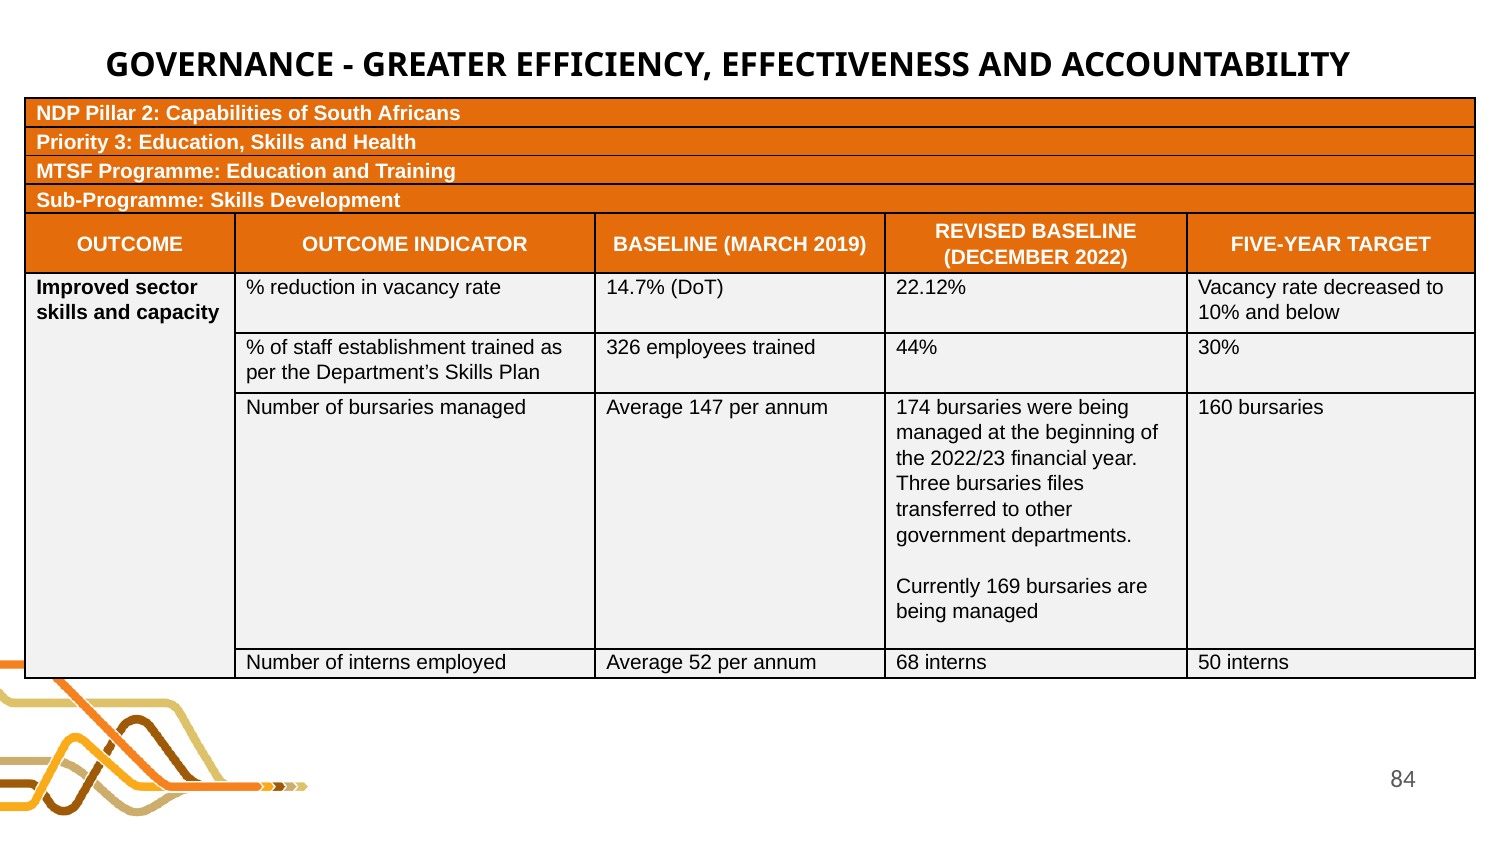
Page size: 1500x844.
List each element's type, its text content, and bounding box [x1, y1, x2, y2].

table_header NDP Pillar 2: Capabilities of South Africans [26, 99, 1474, 126]
table_cell REVISED BASELINE (DECEMBER 2022) [886, 214, 1186, 272]
table_cell 50 interns [1188, 650, 1474, 677]
table_cell Improved sector skills and capacity [26, 274, 234, 677]
text_box [0, 114, 1500, 718]
table_cell 22.12% [886, 274, 1186, 332]
picture [0, 718, 1500, 844]
table_cell Sub-Programme: Skills Development [26, 185, 1474, 212]
table_cell 30% [1188, 334, 1474, 392]
table_cell MTSF Programme: Education and Training [26, 156, 1474, 183]
table_cell OUTCOME INDICATOR [236, 214, 594, 272]
table_cell Number of interns employed [236, 650, 594, 677]
title GOVERNANCE - GREATER EFFICIENCY, EFFECTIVENESS AND ACCOUNTABILITY [90, 28, 1441, 97]
picture [0, 0, 1500, 114]
table_cell 326 employees trained [596, 334, 884, 392]
table_cell 14.7% (DoT) [596, 274, 884, 332]
table_cell 68 interns [886, 650, 1186, 677]
table_cell BASELINE (MARCH 2019) [596, 214, 884, 272]
table_cell Average 52 per annum [596, 650, 884, 677]
table_cell 44% [886, 334, 1186, 392]
table_cell Priority 3: Education, Skills and Health [26, 128, 1474, 155]
table_cell Vacancy rate decreased to 10% and below [1188, 274, 1474, 332]
table_cell OUTCOME [26, 214, 234, 272]
table_cell 174 bursaries were being managed at the beginning of the 2022/23 financial year. Three bursaries files transferred to other government departments. Currently 169 bursaries are being managed [886, 394, 1186, 648]
text_box 84 [1364, 754, 1431, 800]
table_cell FIVE-YEAR TARGET [1188, 214, 1474, 272]
table_cell 160 bursaries [1188, 394, 1474, 648]
table_cell Average 147 per annum [596, 394, 884, 648]
table_cell % of staff establishment trained as per the Department’s Skills Plan [236, 334, 594, 392]
table_cell Number of bursaries managed [236, 394, 594, 648]
table_cell % reduction in vacancy rate [236, 274, 594, 332]
